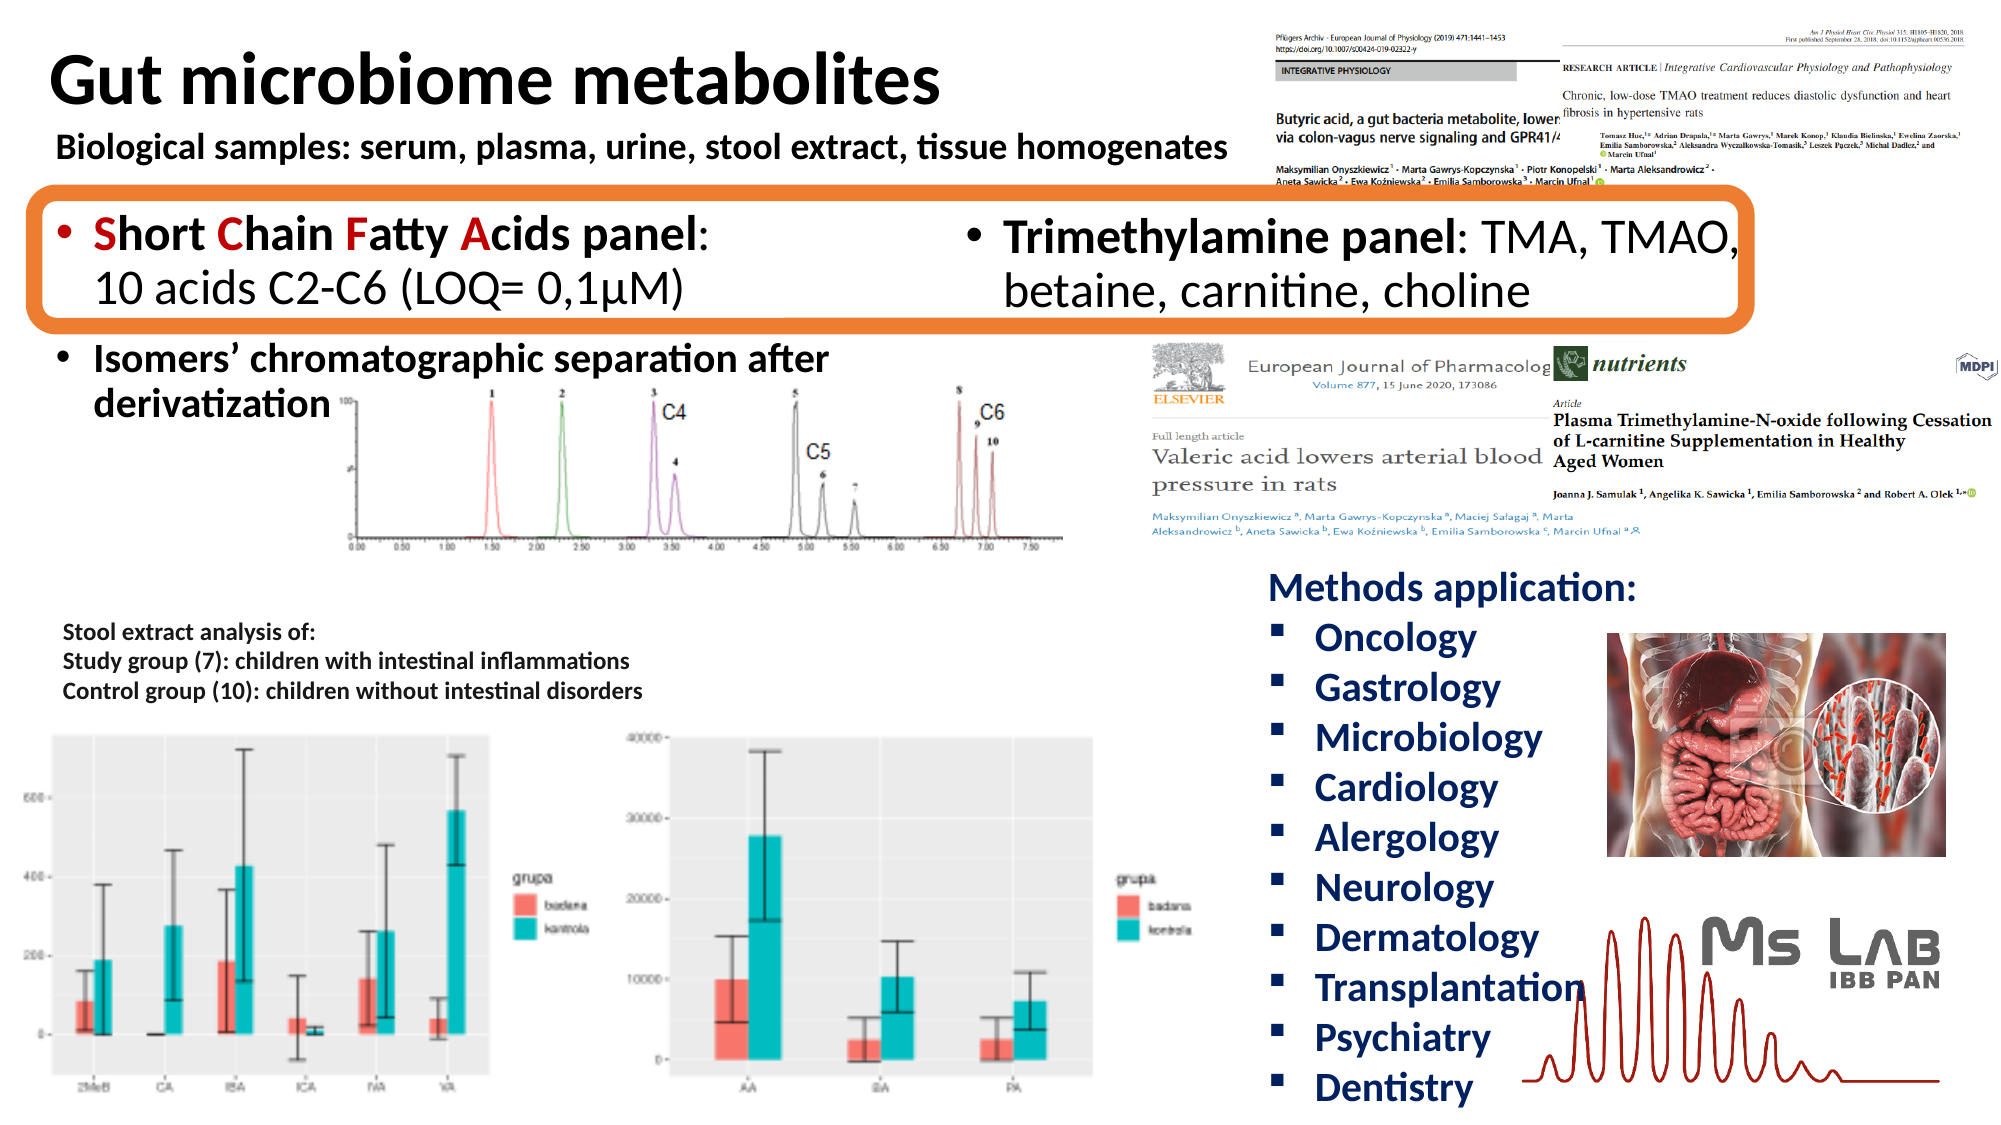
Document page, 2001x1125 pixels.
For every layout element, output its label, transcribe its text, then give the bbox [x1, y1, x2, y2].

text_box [1209, 903, 1954, 1125]
picture [0, 727, 1209, 1125]
text_box Stool extract analysis of: Study group (7): children with intestinal inflammations Control group (10): children without intestinal disorders [48, 607, 699, 713]
title Gut microbiome metabolites [34, 0, 1760, 161]
text_box Methods application: Oncology Gastrology Microbiology Cardiology Alergology Neurology Dermatology Transplantation Psychiatry Dentistry [1253, 552, 2000, 1125]
text_box Biological samples: serum, plasma, urine, stool extract, tissue homogenates [40, 114, 1274, 197]
picture [335, 382, 1063, 554]
picture [1147, 340, 2000, 538]
picture [1274, 27, 1965, 193]
picture [1607, 633, 1946, 857]
list Short Chain Fatty Acids panel: 10 acids C2-C6 (LOQ= 0,1μM) Isomers’ chromatographic separation after derivatization [40, 322, 916, 727]
text_box [33, 191, 1748, 328]
list Trimethylamine panel: TMA, TMAO, betaine, carnitine, choline [950, 202, 1801, 903]
